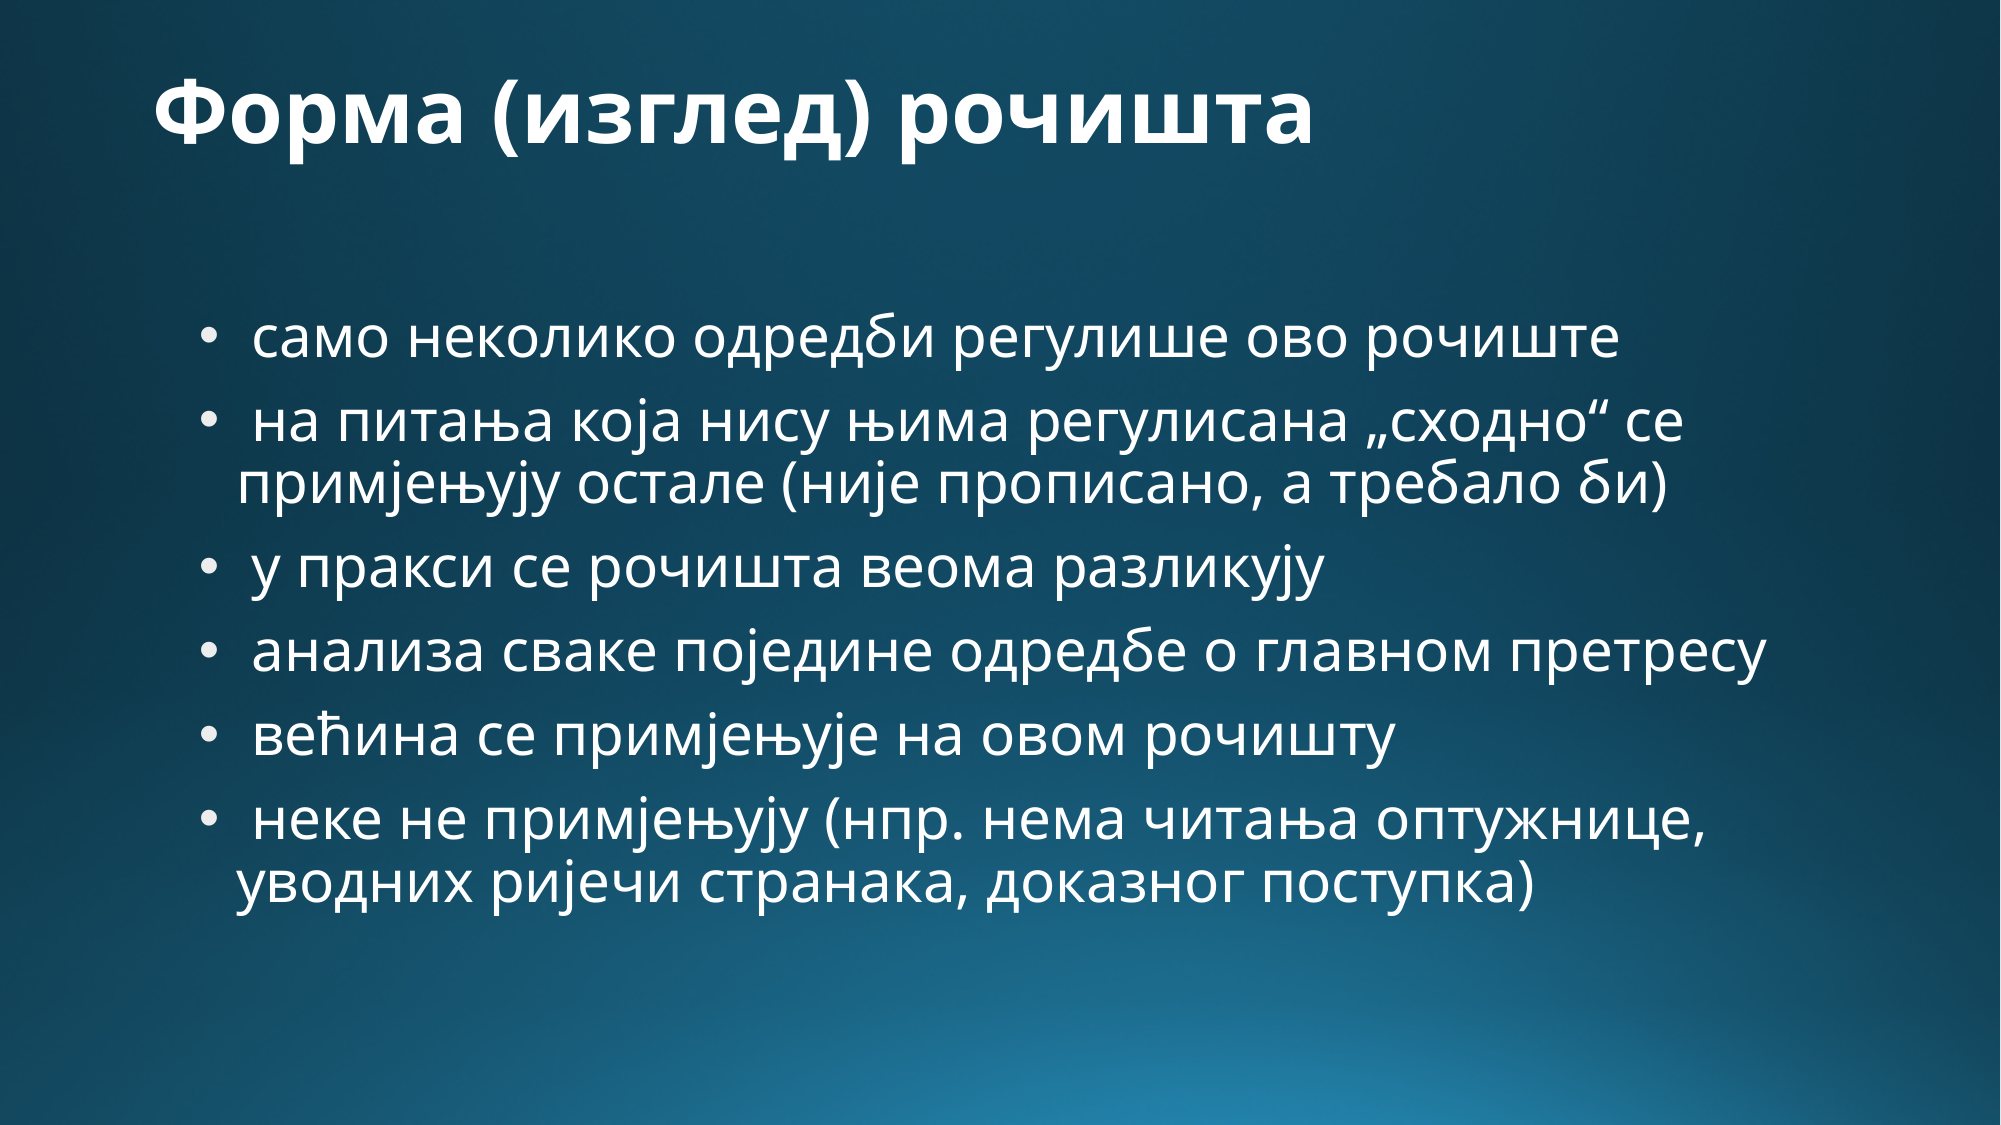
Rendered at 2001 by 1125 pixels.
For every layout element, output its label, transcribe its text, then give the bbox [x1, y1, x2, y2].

title Форма (изглед) рочишта [137, 59, 1863, 278]
list само неколико одредби регулише ово рочиште на питања која нису њима регулисана „сходно“ се примјењују остале (није прописано, а требало би) у пракси се рочишта веома разликују анализа сваке поједине одредбе о главном претресу већина се примјењује на овом рочишту неке не примјењују (нпр. нема читања оптужнице, уводних ријечи странака, доказног поступка) [183, 299, 1863, 1014]
picture [0, 0, 2001, 1125]
